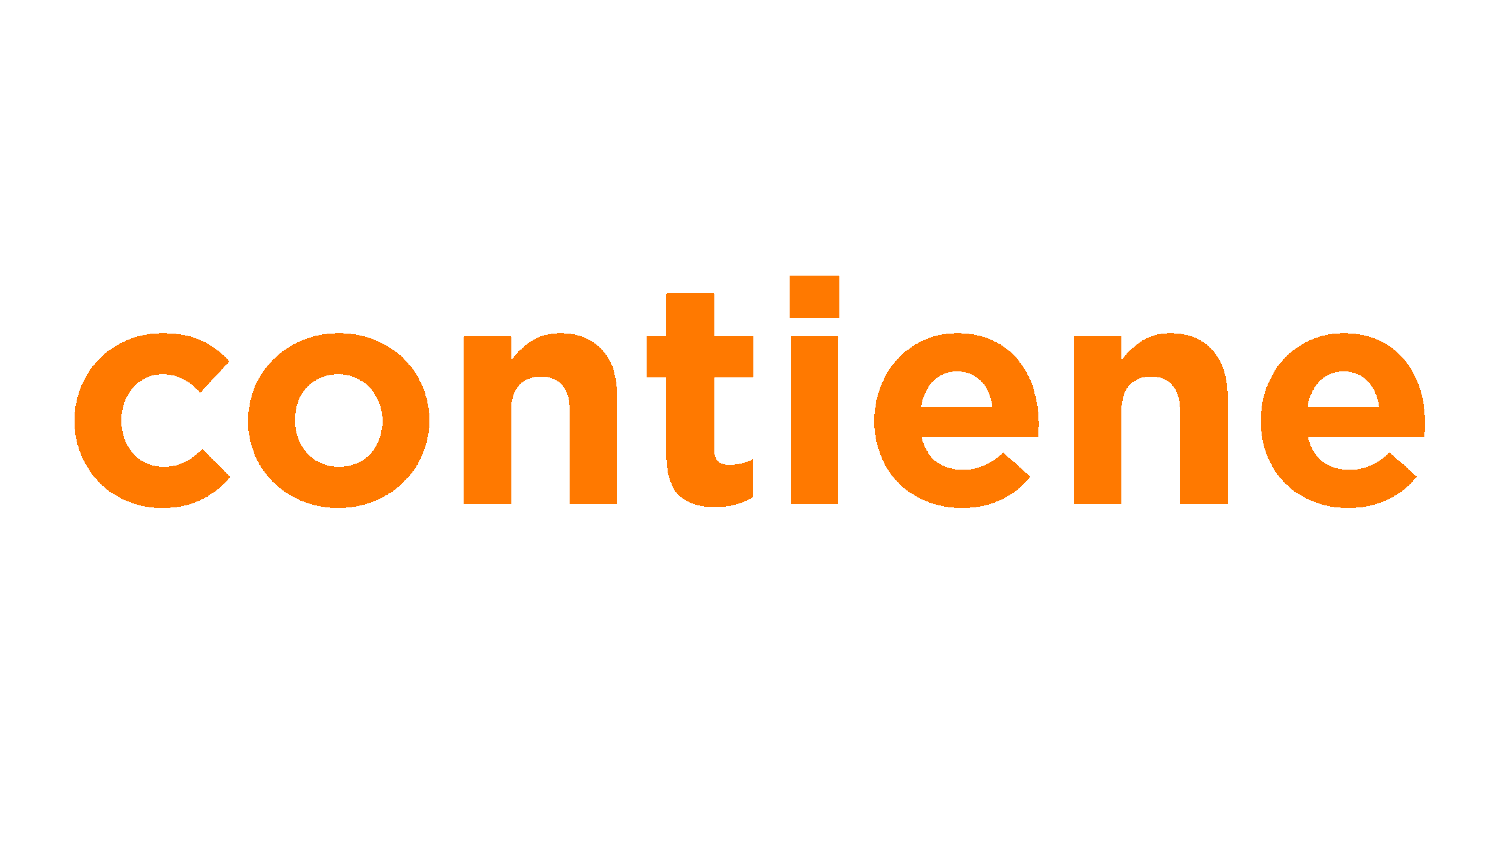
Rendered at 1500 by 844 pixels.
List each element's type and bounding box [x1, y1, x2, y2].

picture [0, 189, 1500, 655]
